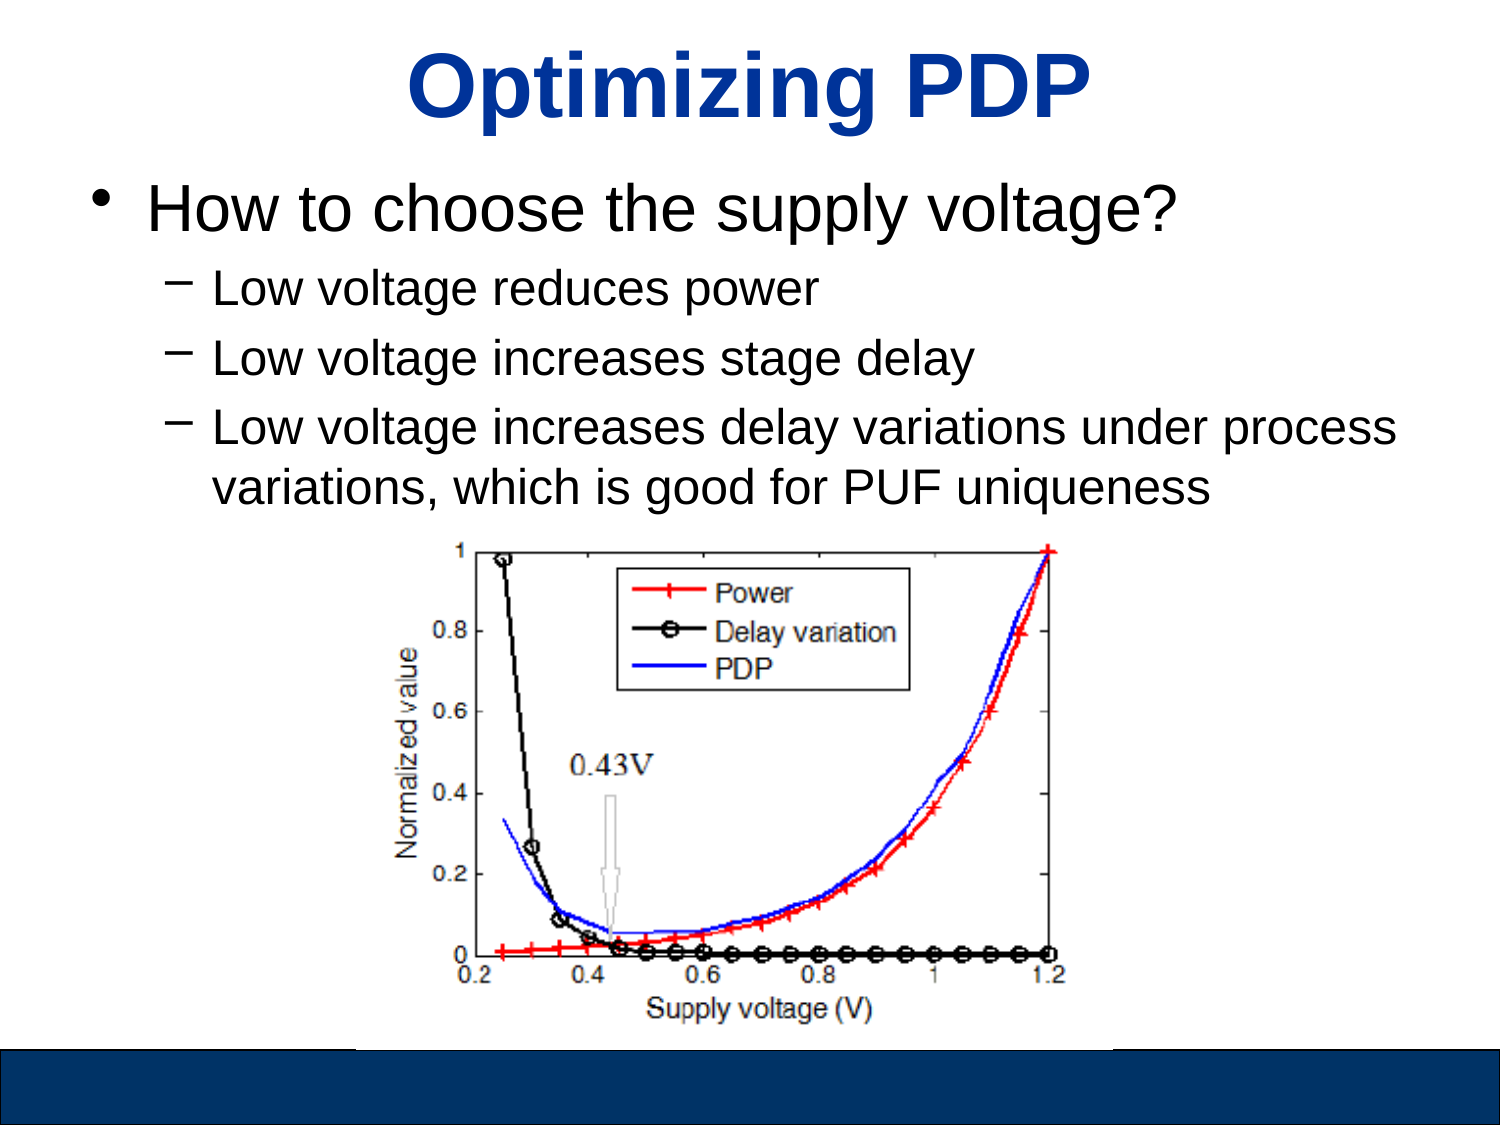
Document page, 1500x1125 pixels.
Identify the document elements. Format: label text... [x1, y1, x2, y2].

title Optimizing PDP [74, 0, 1426, 157]
picture [356, 517, 1113, 1051]
list How to choose the supply voltage? Low voltage reduces power Low voltage increases stage delay Low voltage increases delay variations under process variations, which is good for PUF uniqueness [74, 157, 1426, 901]
